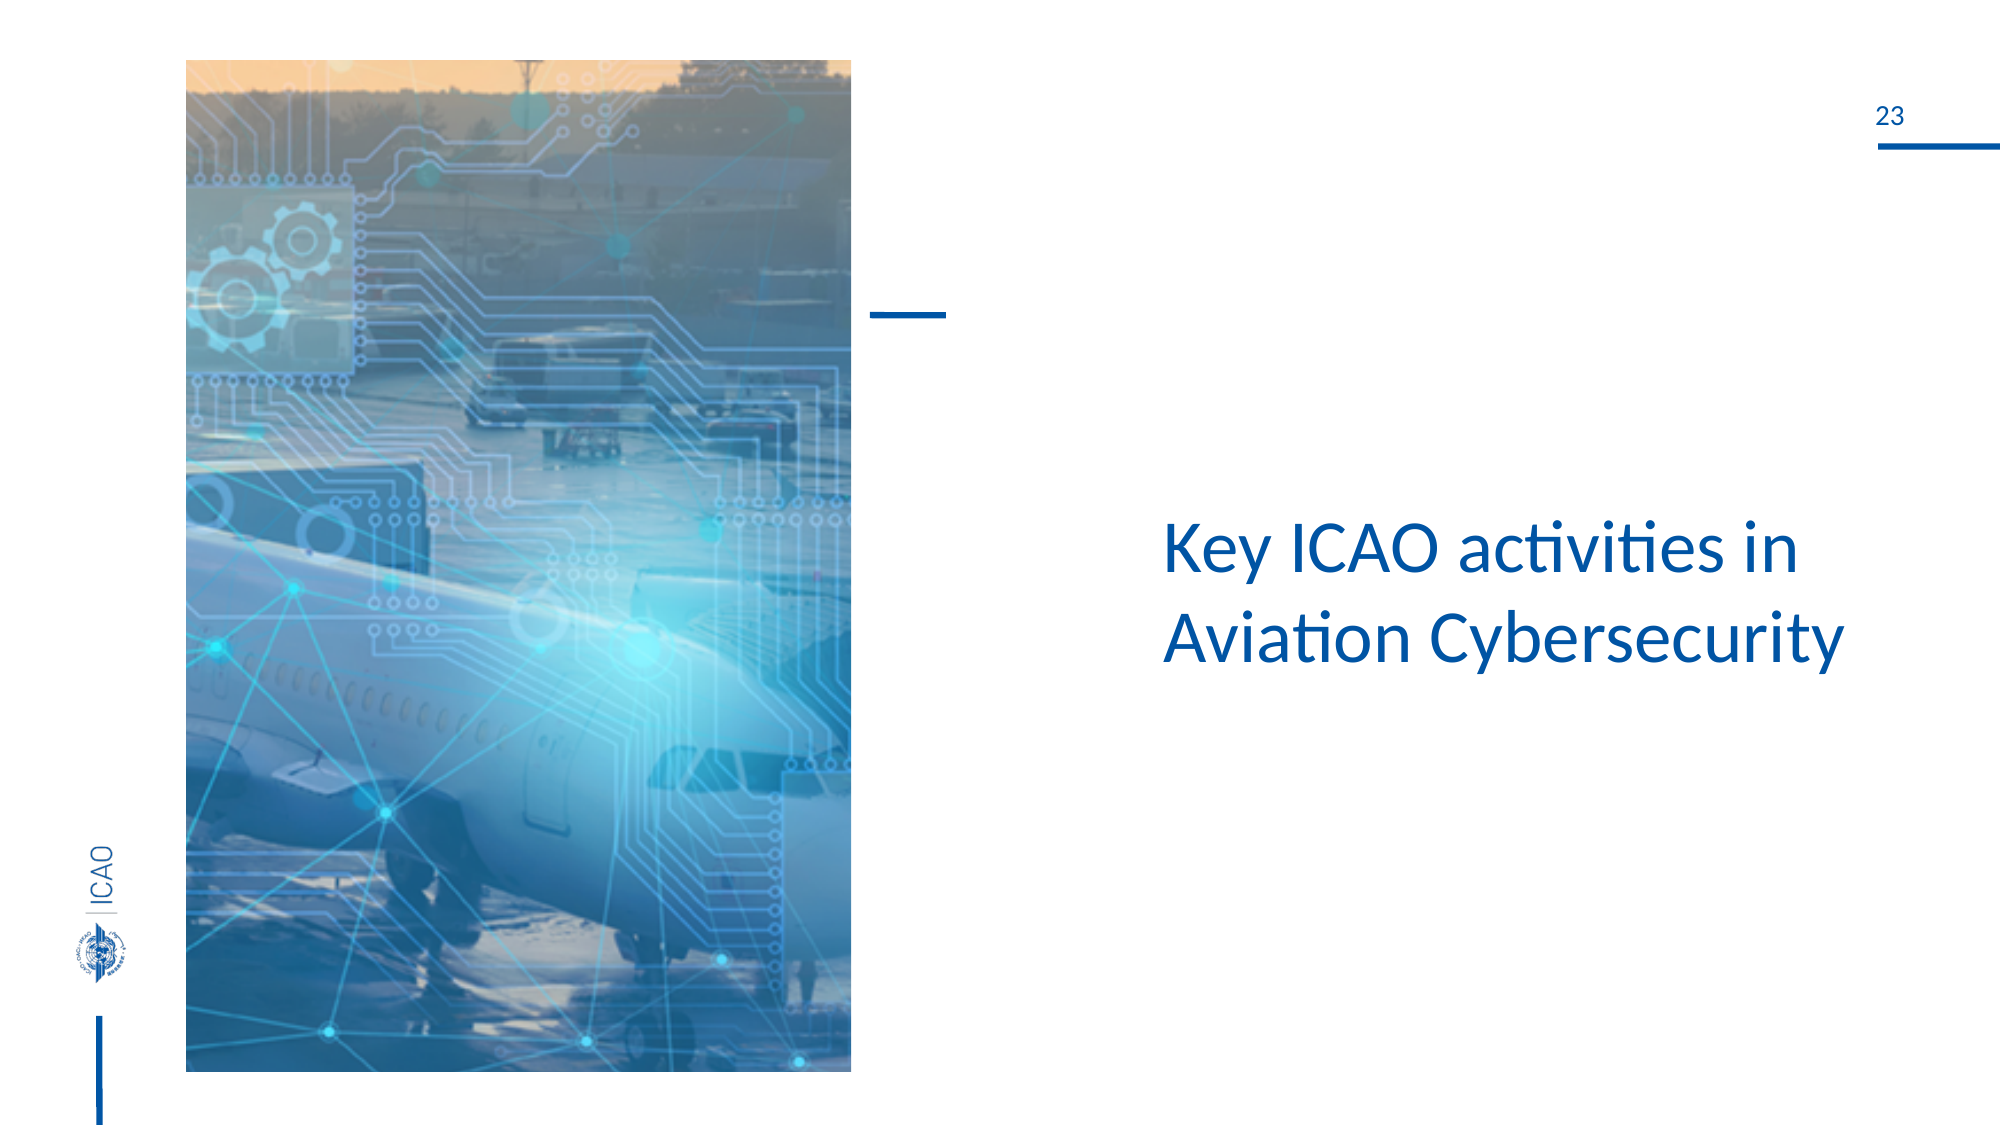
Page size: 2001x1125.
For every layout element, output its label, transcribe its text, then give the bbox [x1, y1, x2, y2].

picture [60, 832, 142, 998]
text_box Key ICAO activities in Aviation Cybersecurity [1149, 490, 1897, 685]
picture [186, 60, 852, 1072]
